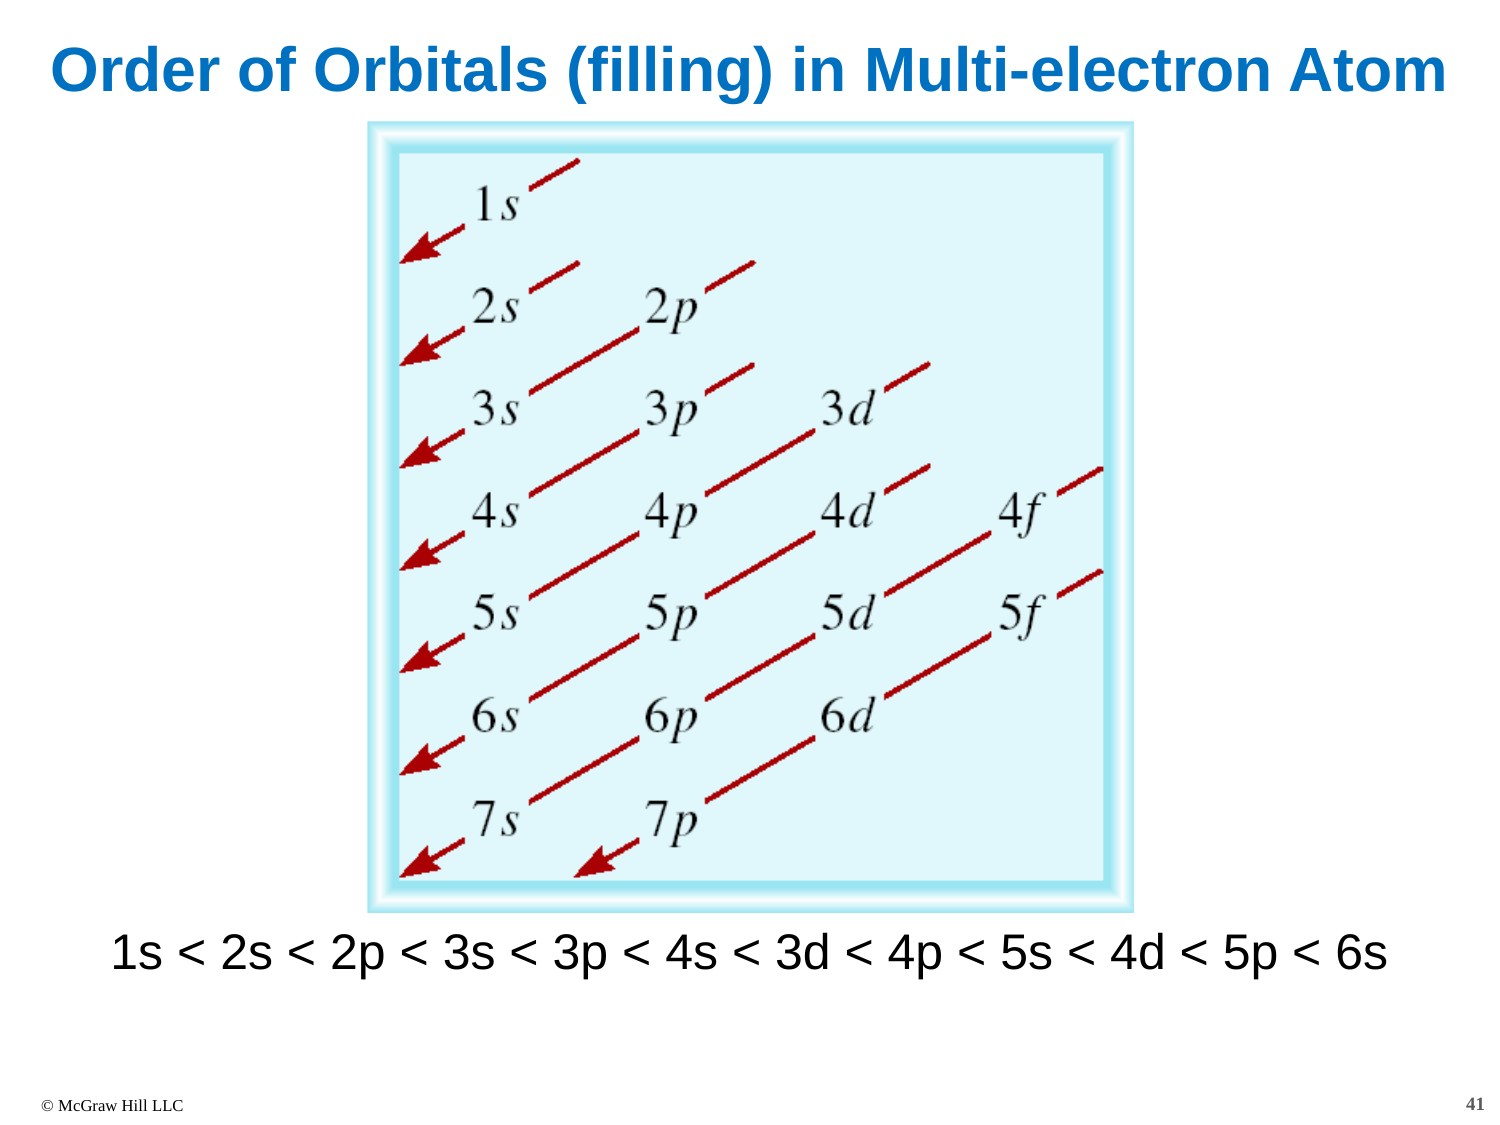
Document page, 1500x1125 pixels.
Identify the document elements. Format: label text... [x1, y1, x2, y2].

slide_number 41 [1427, 1087, 1500, 1120]
text_box Order of Orbitals (filling) in Multi-electron Atom [36, 21, 1464, 112]
text_box 1s < 2s < 2p < 3s < 3p < 4s < 3d < 4p < 5s < 4d < 5p < 6s [95, 912, 1405, 988]
picture [366, 120, 1134, 913]
